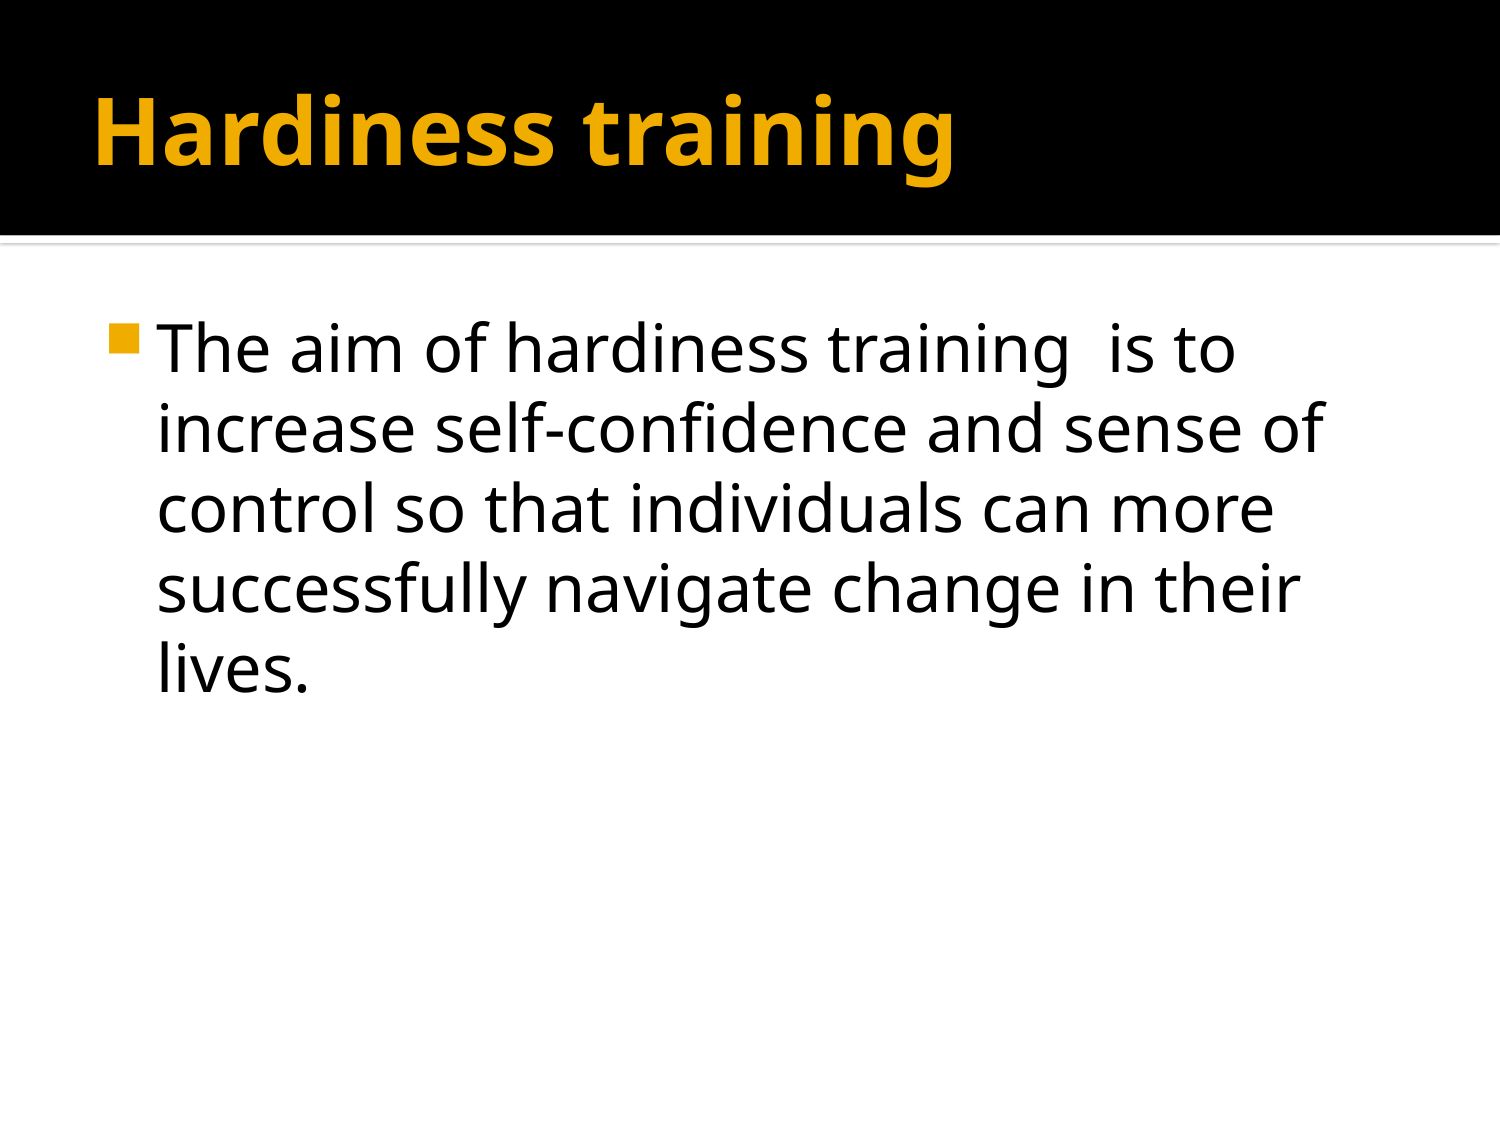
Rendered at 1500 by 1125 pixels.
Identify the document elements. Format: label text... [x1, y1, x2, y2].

list The aim of hardiness training is to increase self-confidence and sense of control so that individuals can more successfully navigate change in their lives. [75, 291, 1425, 1050]
title Hardiness training [75, 25, 1425, 231]
